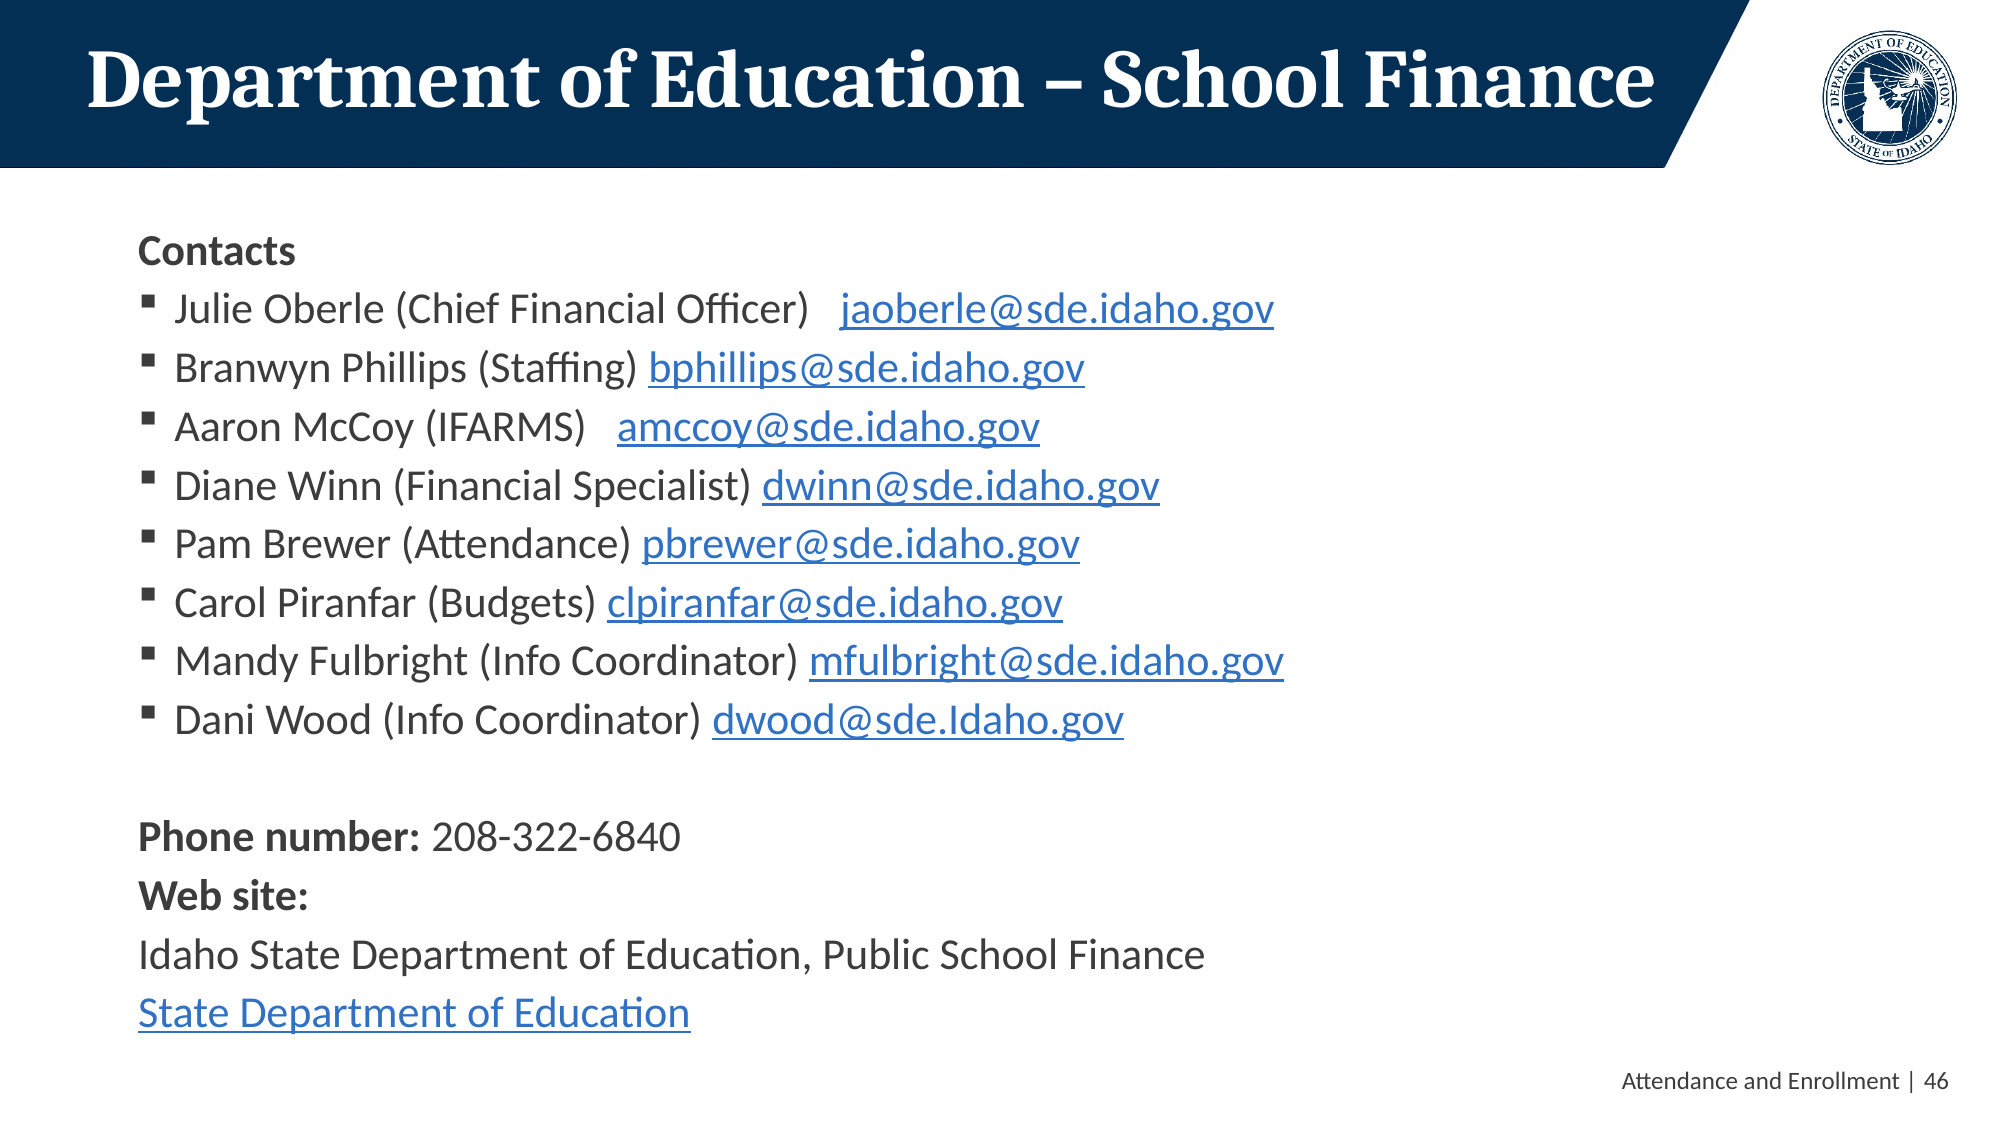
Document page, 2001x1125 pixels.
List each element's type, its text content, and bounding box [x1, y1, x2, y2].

list Contacts Julie Oberle (Chief Financial Officer) jaoberle@sde.idaho.gov Branwyn Phillips (Staffing) bphillips@sde.idaho.gov Aaron McCoy (IFARMS) amccoy@sde.idaho.gov Diane Winn (Financial Specialist) dwinn@sde.idaho.gov Pam Brewer (Attendance) pbrewer@sde.idaho.gov Carol Piranfar (Budgets) clpiranfar@sde.idaho.gov Mandy Fulbright (Info Coordinator) mfulbright@sde.idaho.gov Dani Wood (Info Coordinator) dwood@sde.Idaho.gov Phone number: 208-322-6840 Web site: Idaho State Department of Education, Public School Finance State Department of Education [123, 219, 1849, 1050]
slide_number Attendance and Enrollment | 46 [1514, 1049, 1965, 1109]
title Department of Education – School Finance [71, 0, 1797, 163]
picture [1665, 0, 1965, 173]
